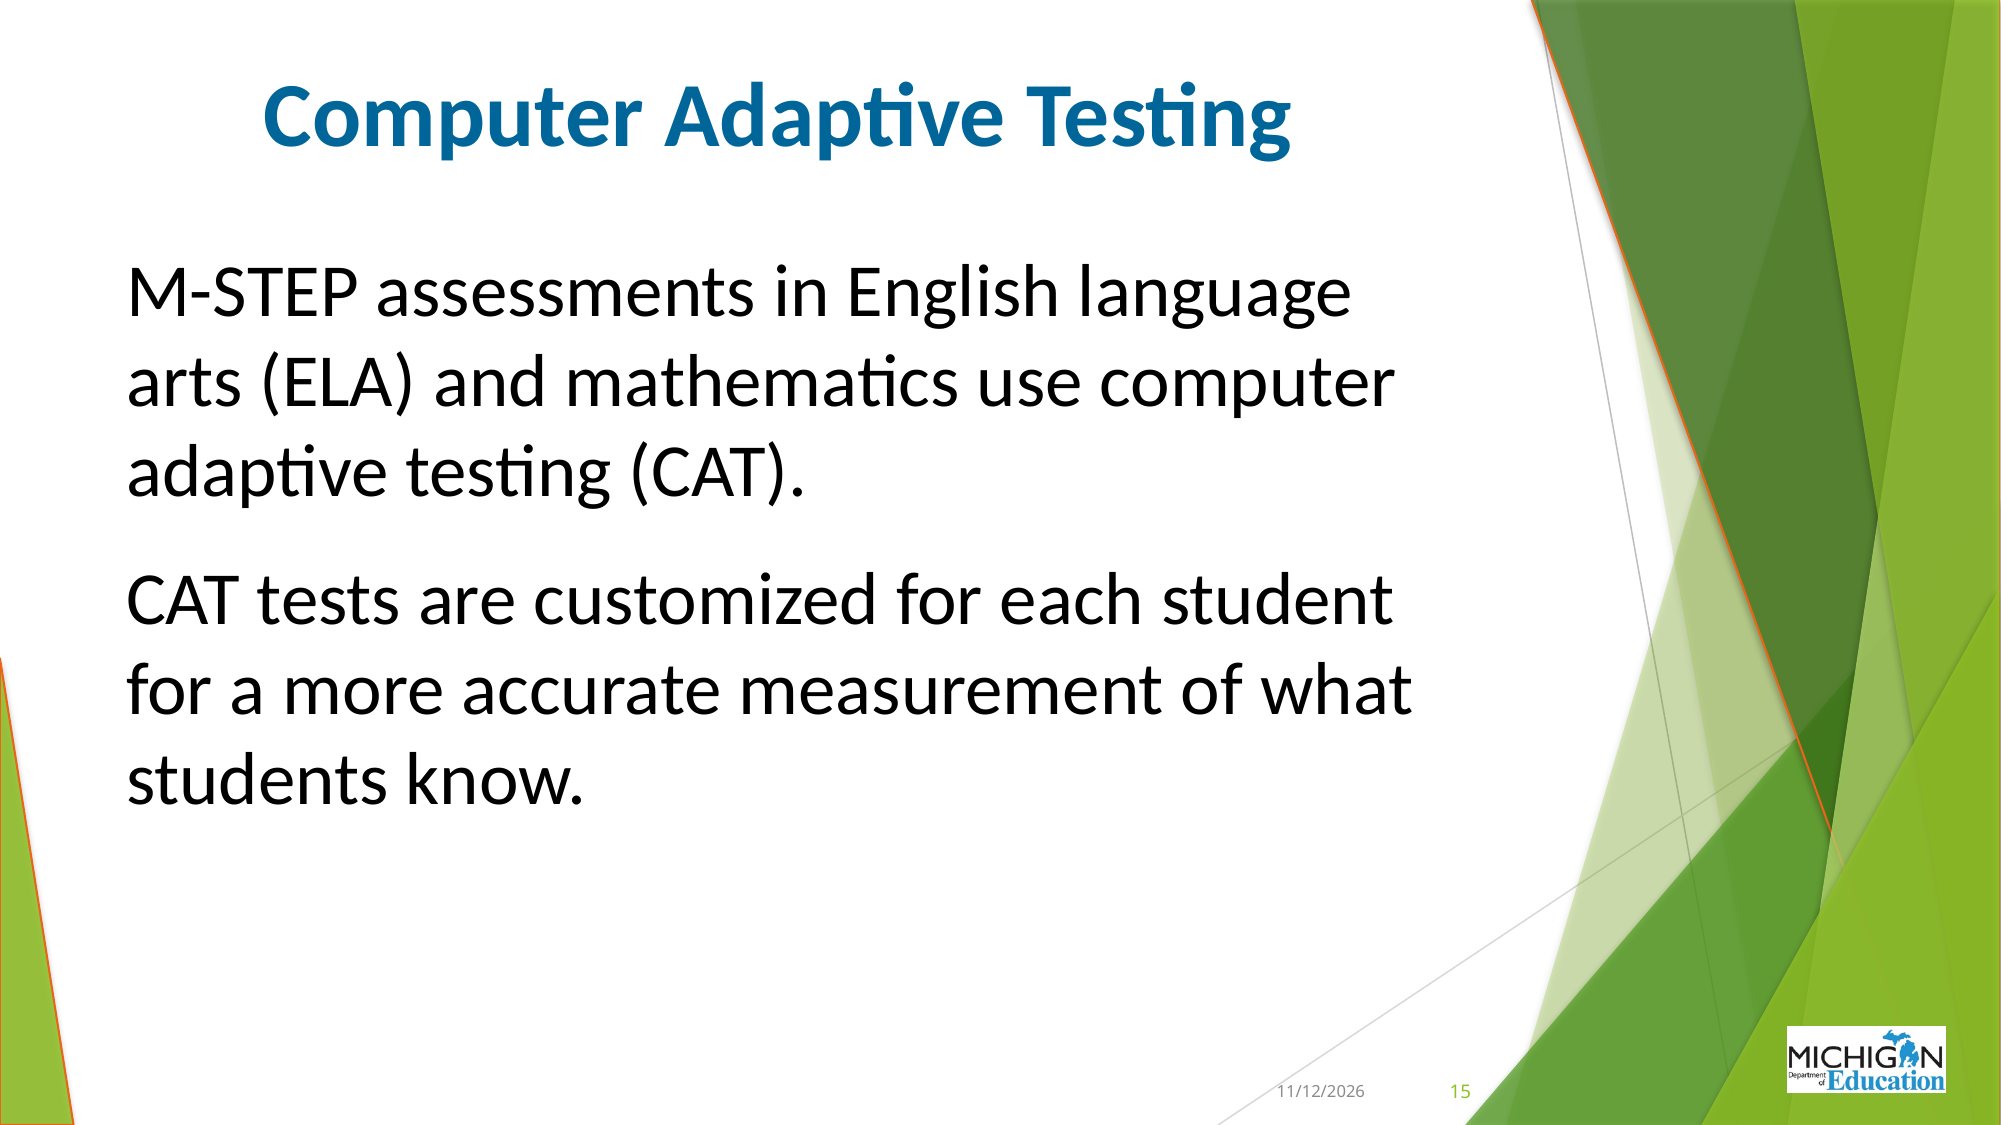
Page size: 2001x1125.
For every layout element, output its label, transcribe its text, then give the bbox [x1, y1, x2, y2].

list M-STEP assessments in English language arts (ELA) and mathematics use computer adaptive testing (CAT). CAT tests are customized for each student for a more accurate measurement of what students know. [111, 234, 1487, 963]
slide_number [1249, 1062, 1380, 1123]
picture [1787, 1026, 1946, 1093]
slide_number 15 [1380, 1062, 1487, 1123]
title Computer Adaptive Testing [0, 47, 1557, 192]
